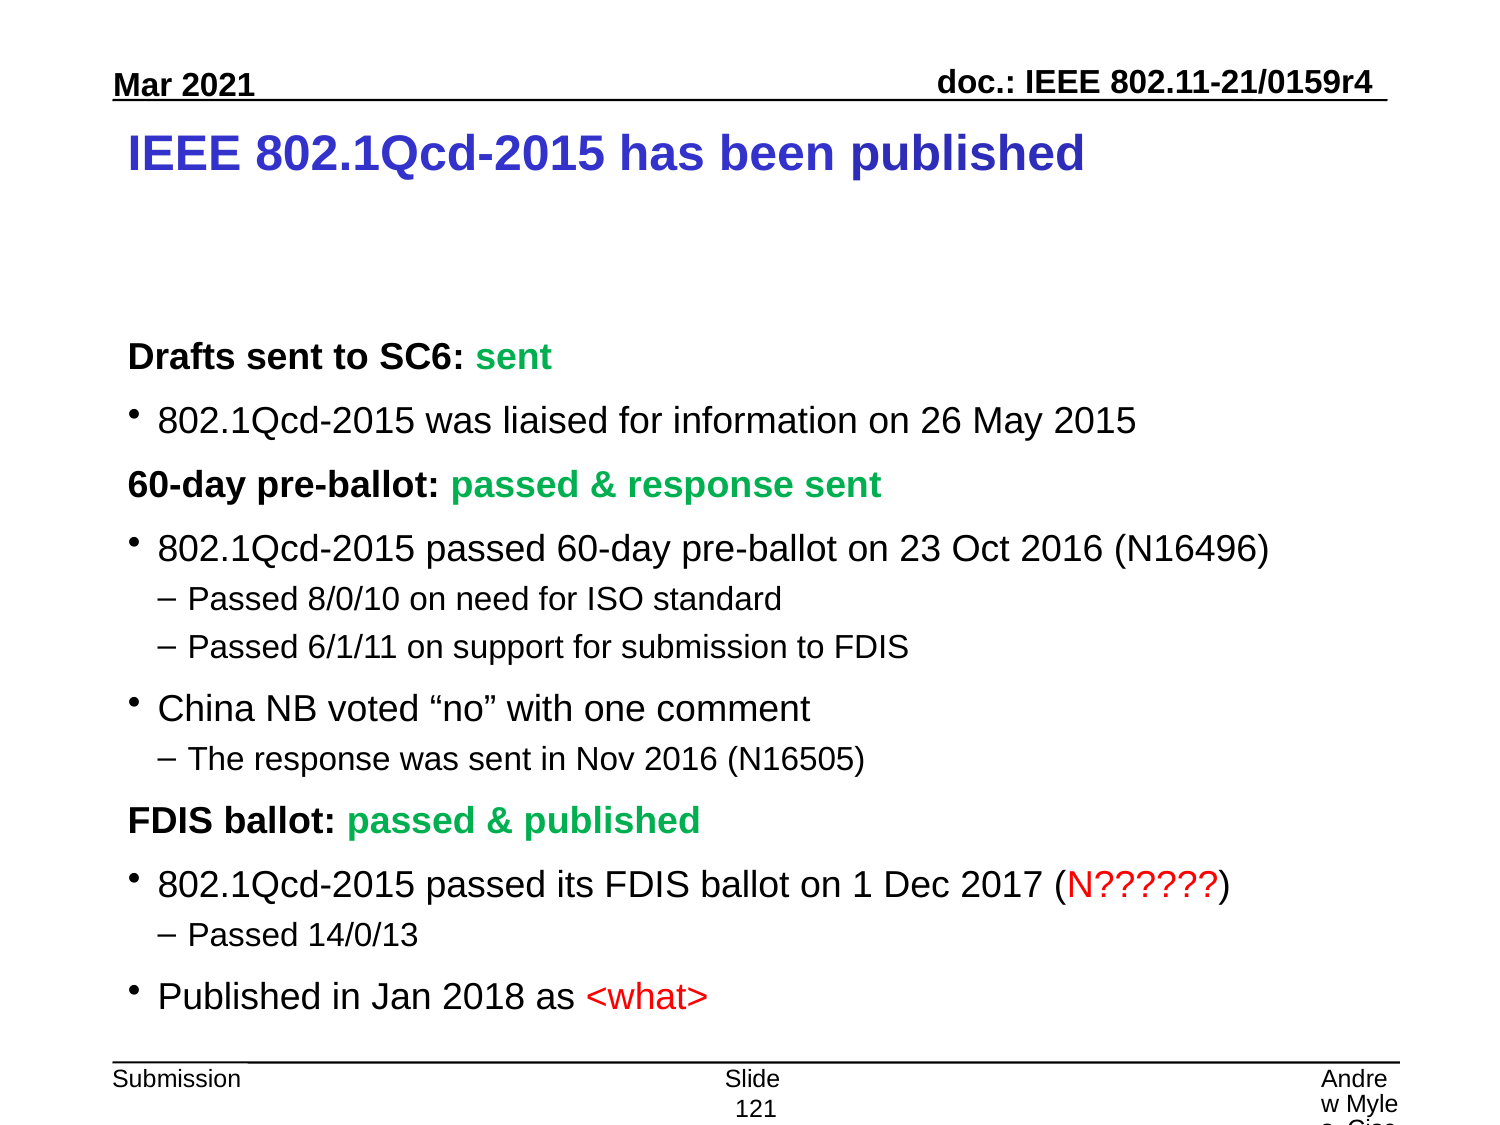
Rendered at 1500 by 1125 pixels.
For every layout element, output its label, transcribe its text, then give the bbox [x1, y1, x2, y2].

slide_number Slide 121 [709, 1061, 803, 1093]
list Drafts sent to SC6: sent 802.1Qcd-2015 was liaised for information on 26 May 2015 60-day pre-ballot: passed & response sent 802.1Qcd-2015 passed 60-day pre-ballot on 23 Oct 2016 (N16496) Passed 8/0/10 on need for ISO standard Passed 6/1/11 on support for submission to FDIS China NB voted “no” with one comment The response was sent in Nov 2016 (N16505) FDIS ballot: passed & published 802.1Qcd-2015 passed its FDIS ballot on 1 Dec 2017 (N??????) Passed 14/0/13 Published in Jan 2018 as <what> [112, 324, 1388, 1000]
title IEEE 802.1Qcd-2015 has been published [112, 112, 1388, 288]
footer Andrew Myles, Cisco [1320, 1061, 1402, 1093]
